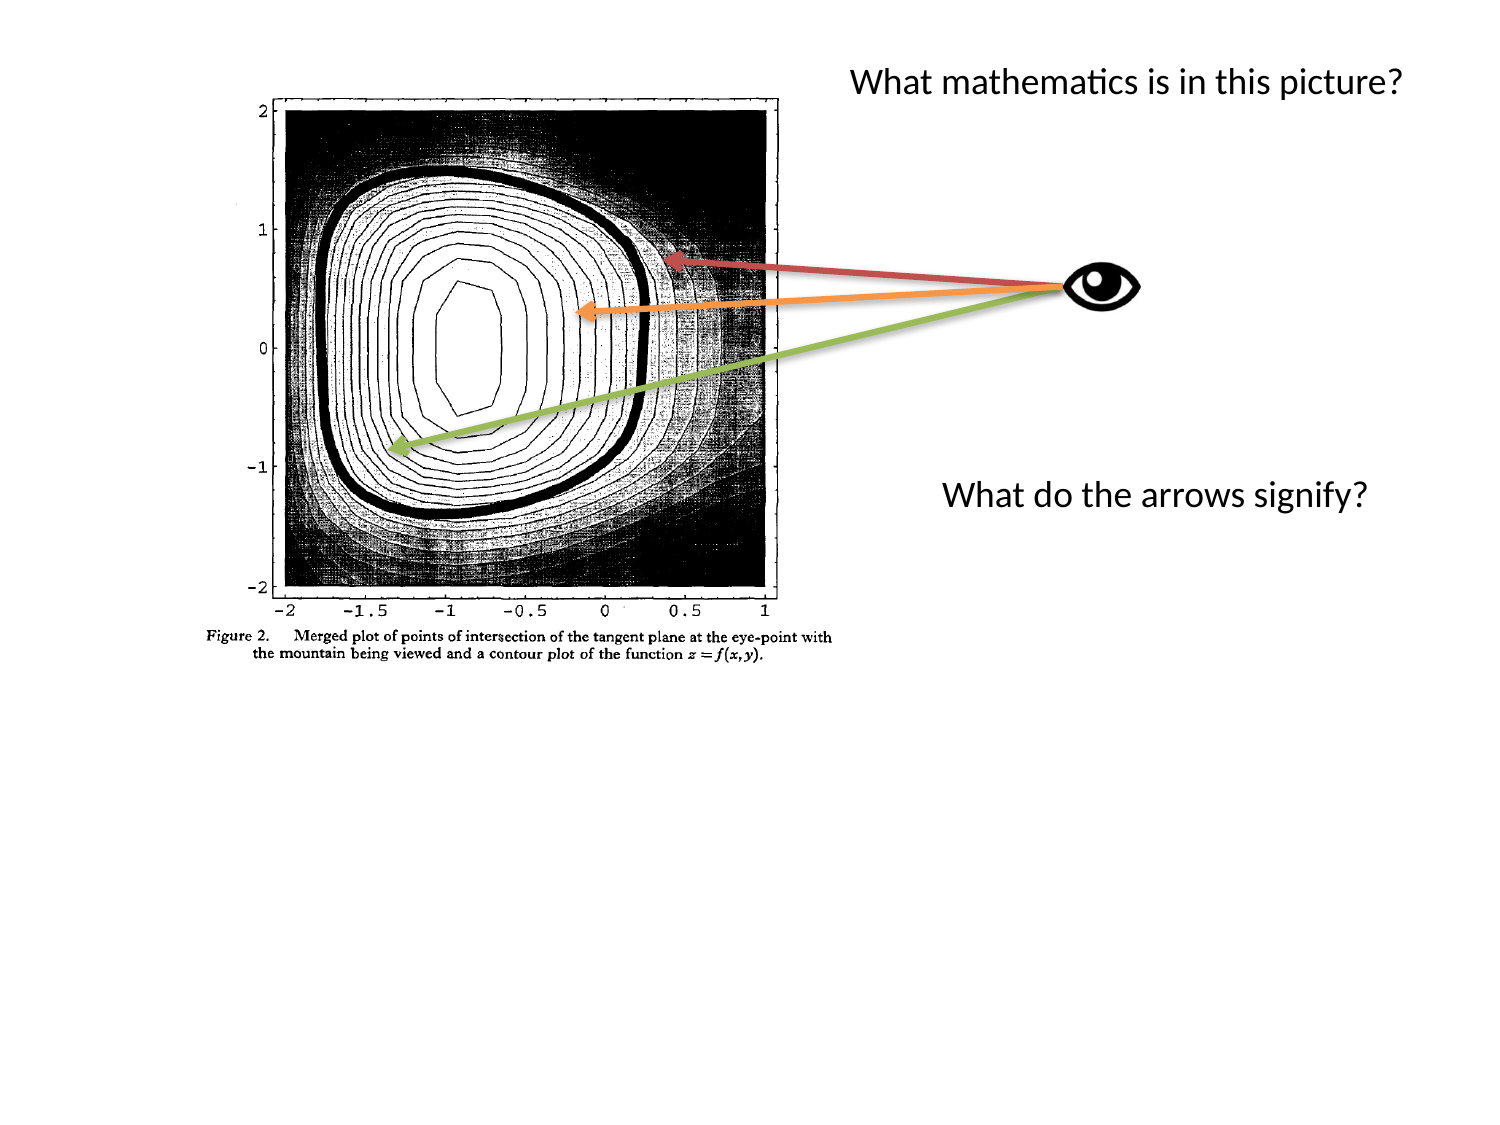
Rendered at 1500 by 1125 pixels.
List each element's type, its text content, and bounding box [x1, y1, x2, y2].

text_box What mathematics is in this picture? [834, 49, 1420, 110]
picture [187, 87, 843, 668]
text_box What do the arrows signify? [927, 462, 1385, 523]
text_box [662, 259, 1063, 285]
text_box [387, 286, 1063, 451]
picture [1062, 247, 1141, 326]
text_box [574, 286, 1063, 313]
